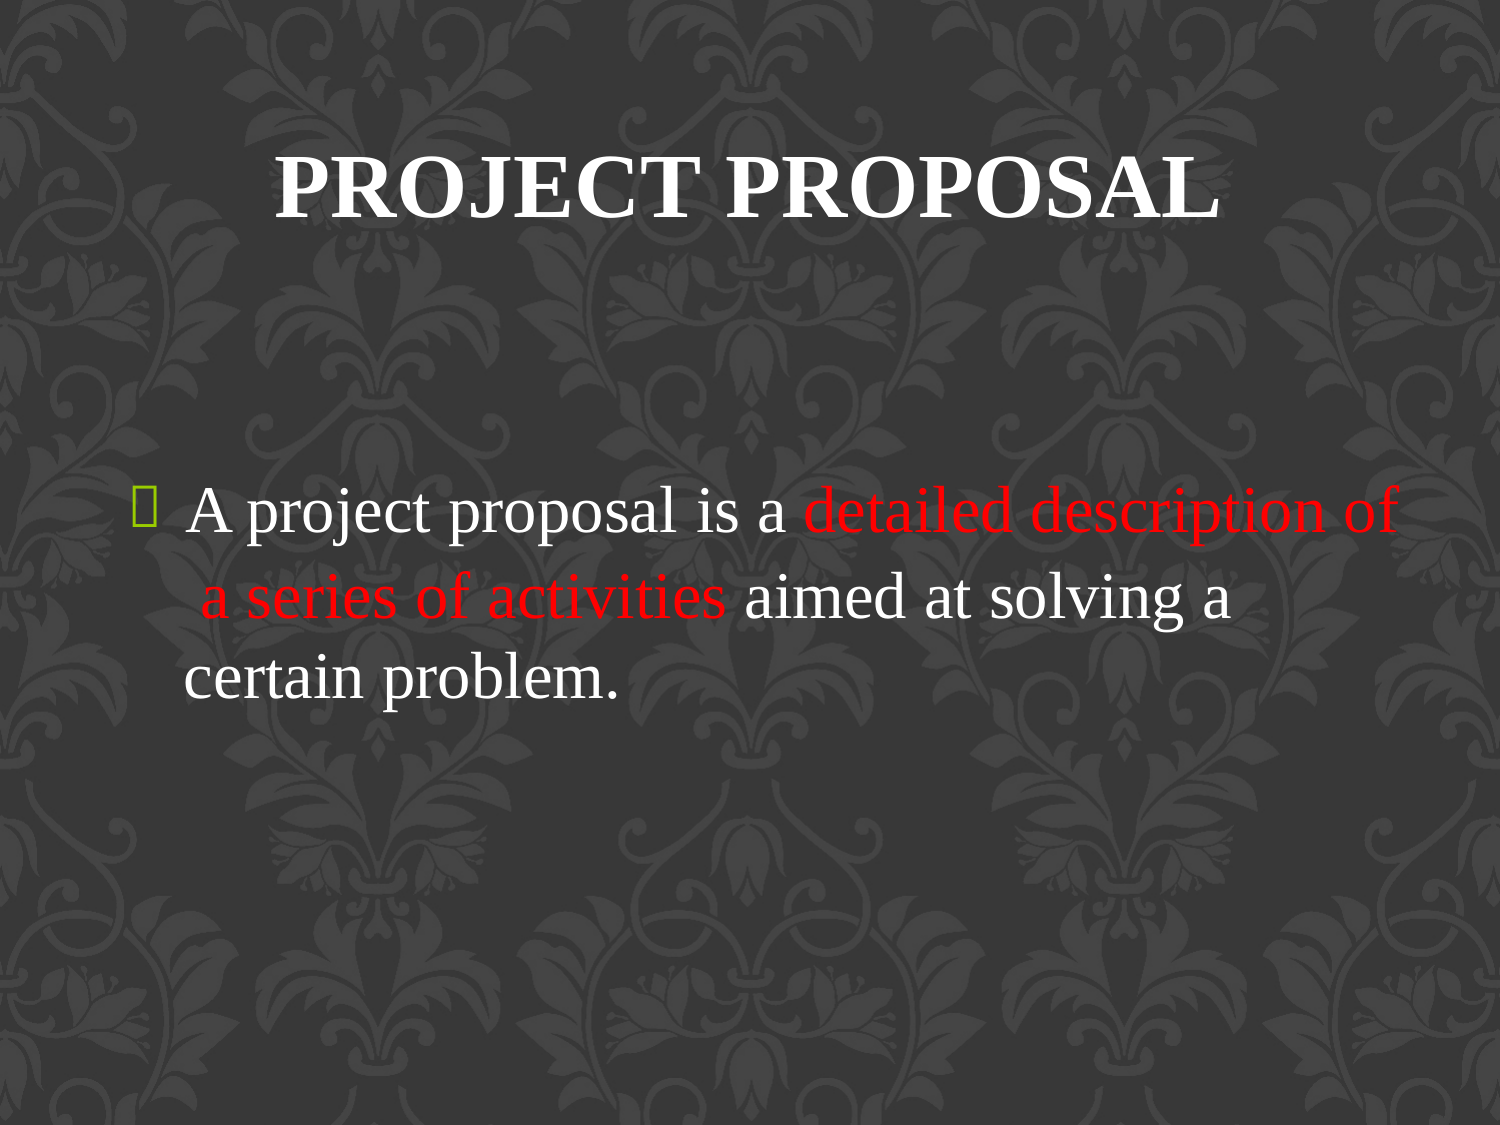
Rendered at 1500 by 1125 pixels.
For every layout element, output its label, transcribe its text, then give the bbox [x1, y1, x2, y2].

text_box  A project proposal is a detailed description of a series of activities aimed at solving a certain problem. [121, 430, 1410, 713]
text_box PROJECT PROPOSAL [272, 124, 1226, 237]
